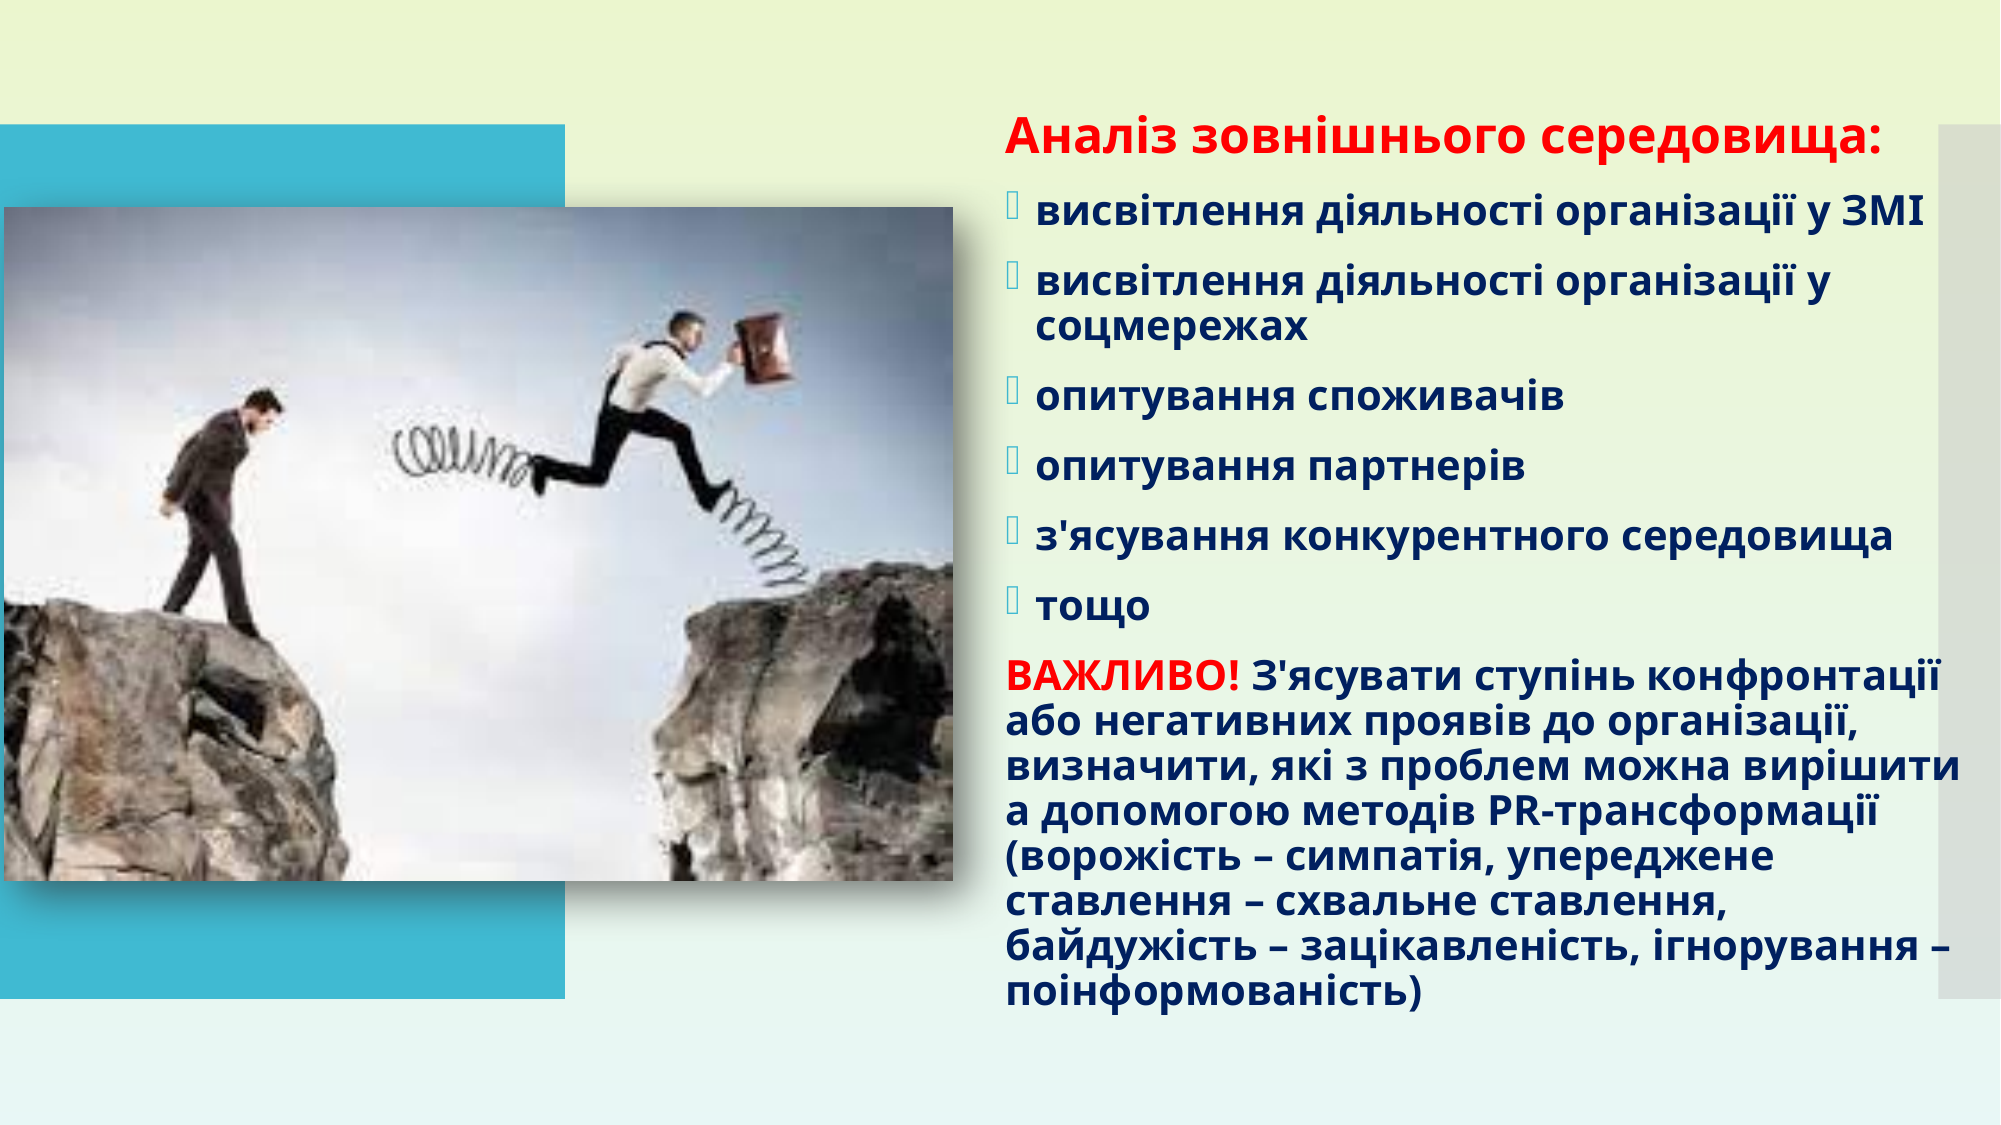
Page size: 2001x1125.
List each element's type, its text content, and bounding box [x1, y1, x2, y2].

picture [4, 206, 954, 881]
list Аналіз зовнішнього середовища: висвітлення діяльності організації у ЗМІ висвітлення діяльності організації у соцмережах опитування споживачів опитування партнерів з'ясування конкурентного середовища тощо ВАЖЛИВО! З'ясувати ступінь конфронтації або негативних проявів до організації, визначити, які з проблем можна вирішити а допомогою методів PR-трансформації (ворожість – симпатія, упереджене ставлення – схвальне ставлення, байдужість – зацікавленість, ігнорування – поінформованість) [990, 0, 1996, 1125]
